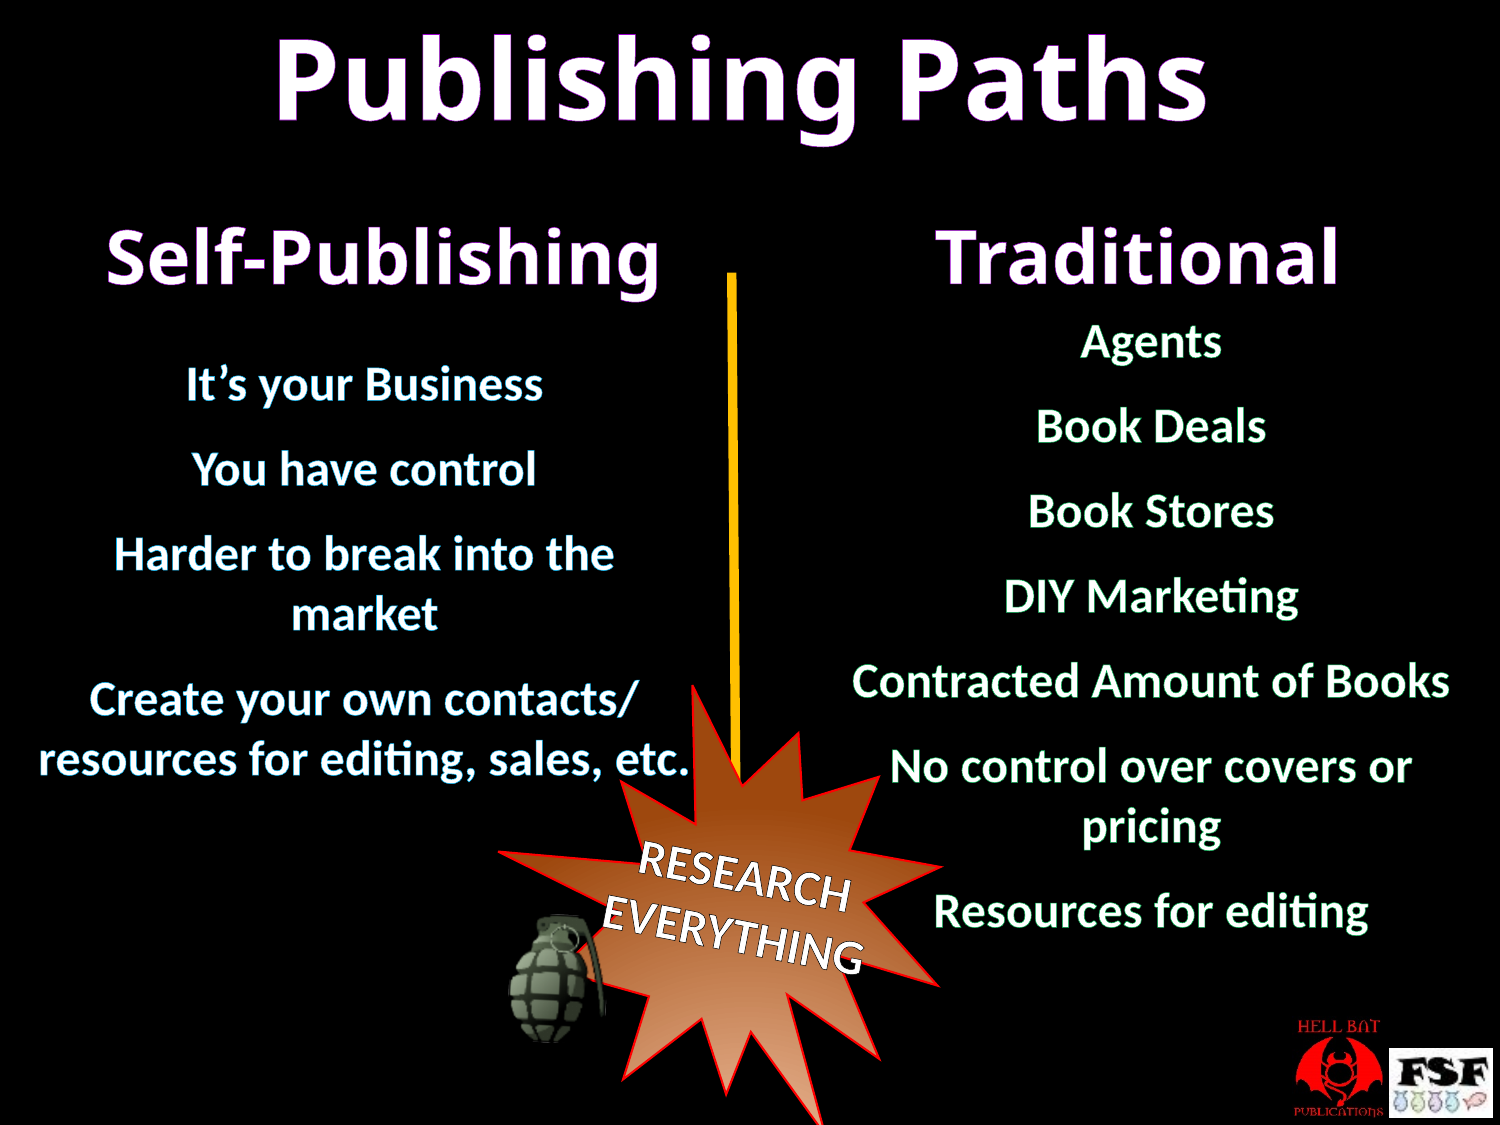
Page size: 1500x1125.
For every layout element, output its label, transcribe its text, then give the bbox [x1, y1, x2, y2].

text_box Traditional [801, 201, 1475, 333]
text_box Publishing Paths [0, 0, 1500, 190]
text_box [731, 272, 736, 693]
picture [1291, 1016, 1385, 1118]
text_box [500, 693, 941, 1125]
text_box Agents Book Deals Book Stores DIY Marketing Contracted Amount of Books No control over covers or pricing Resources for editing [810, 299, 1493, 945]
text_box It’s your Business You have control Harder to break into the market Create your own contacts/ resources for editing, sales, etc. [20, 342, 709, 793]
picture [1389, 1048, 1493, 1118]
text_box Self-Publishing [47, 201, 721, 333]
